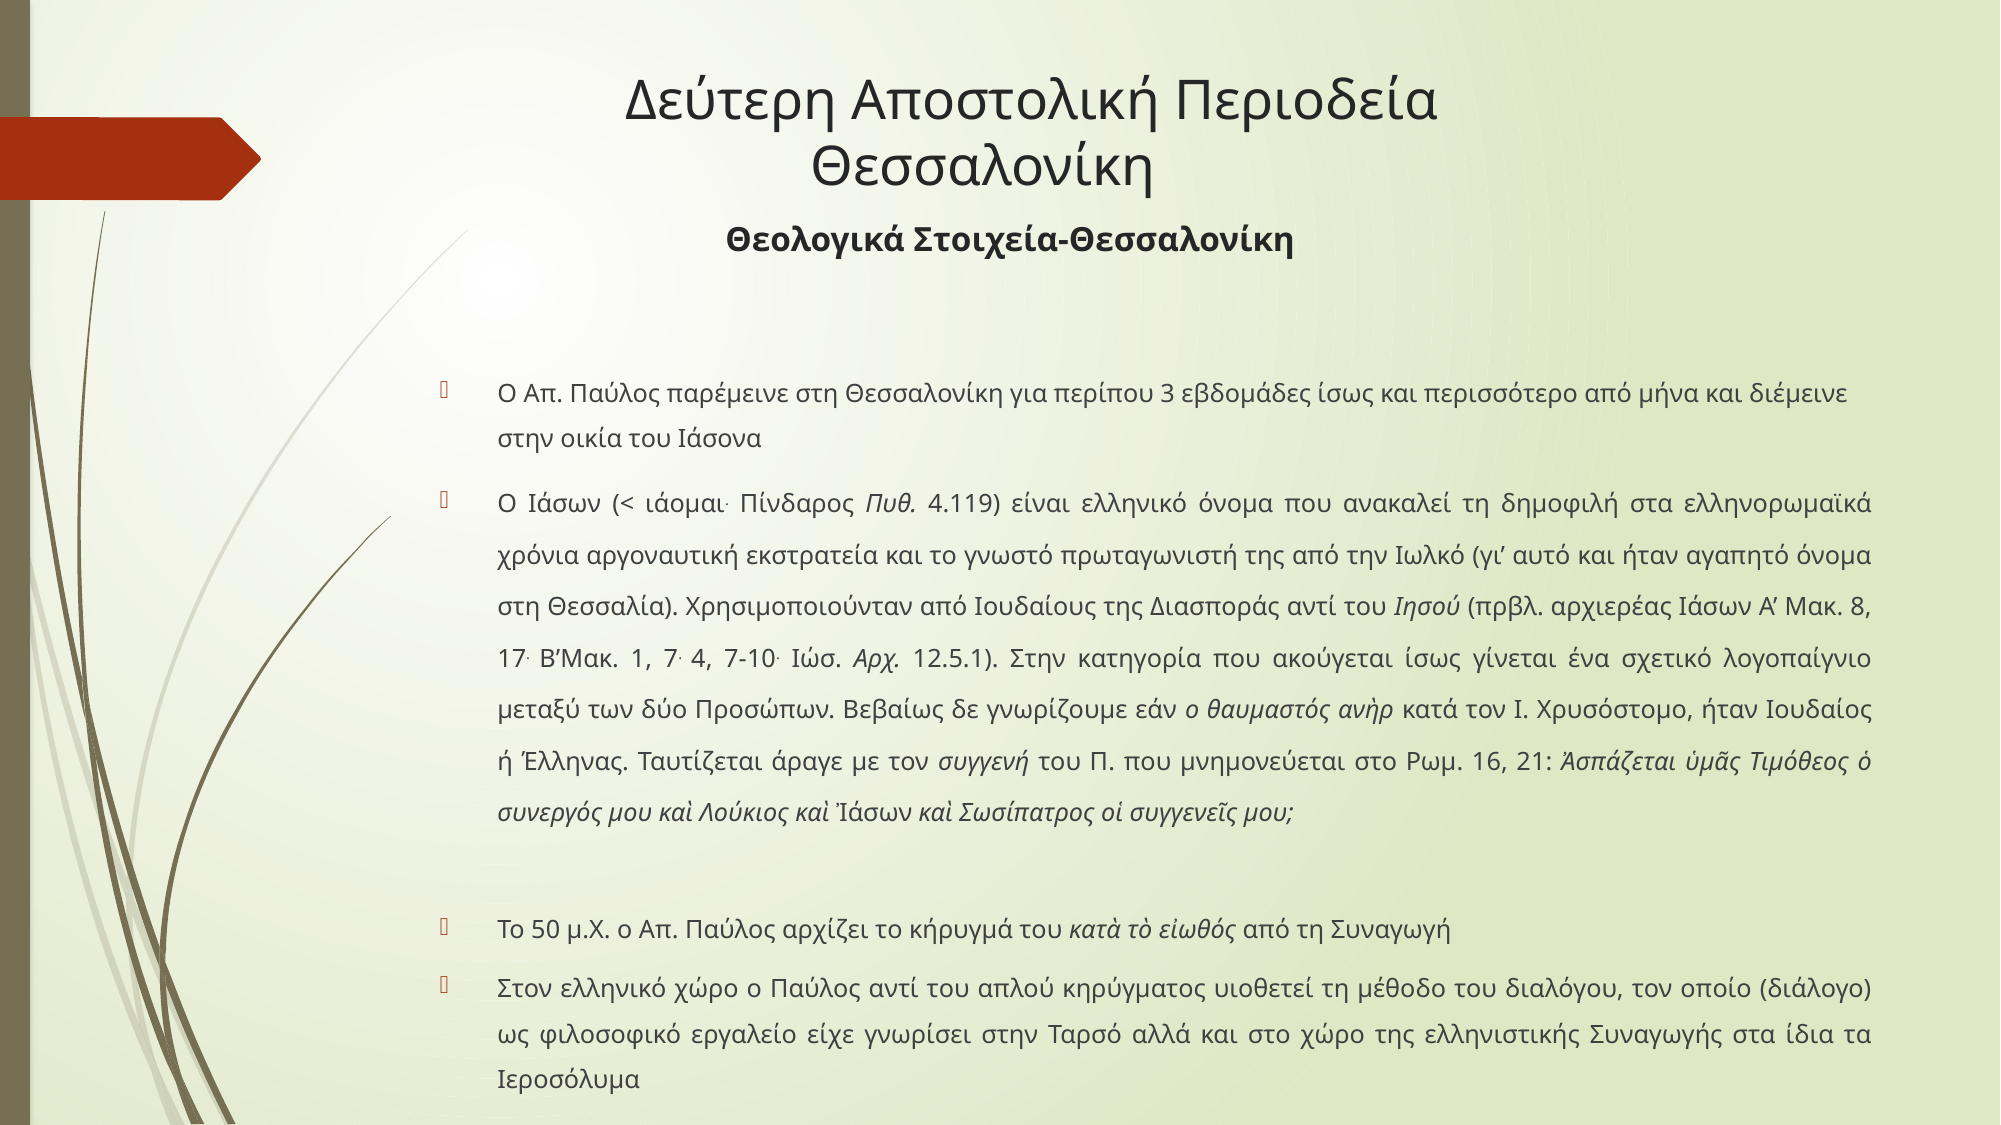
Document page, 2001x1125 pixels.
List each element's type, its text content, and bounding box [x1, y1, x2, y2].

list Ο Απ. Παύλος παρέμεινε στη Θεσσαλονίκη για περίπου 3 εβδομάδες ίσως και περισσότερο από μήνα και διέμεινε στην οικία του Ιάσονα Ο Ιάσων (< ιάομαι. Πίνδαρος Πυθ. 4.119) είναι ελληνικό όνομα που ανακαλεί τη δημοφιλή στα ελληνορωμαϊκά χρόνια αργοναυτική εκστρατεία και το γνωστό πρωταγωνιστή της από την Ιωλκό (γι’ αυτό και ήταν αγαπητό όνομα στη Θεσσαλία). Χρησιμοποιούνταν από Ιουδαίους της Διασποράς αντί του Ιησού (πρβλ. αρχιερέας Ιάσων Α’ Μακ. 8, 17. Β’Μακ. 1, 7. 4, 7-10. Ιώσ. Αρχ. 12.5.1). Στην κατηγορία που ακούγεται ίσως γίνεται ένα σχετικό λογοπαίγνιο μεταξύ των δύο Προσώπων. Βεβαίως δε γνωρίζουμε εάν ο θαυμαστός ανὴρ κατά τον Ι. Χρυσόστομο, ήταν Ιουδαίος ή Έλληνας. Ταυτίζεται άραγε με τον συγγενή του Π. που μνημονεύεται στο Ρωμ. 16, 21: Ἀσπάζεται ὑμᾶς Τιμόθεος ὁ συνεργός μου καὶ Λούκιος καὶ Ἰάσων καὶ Σωσίπατρος οἱ συγγενεῖς μου; Το 50 μ.Χ. ο Απ. Παύλος αρχίζει το κήρυγμά του κατὰ τὸ εἰωθός από τη Συναγωγή Στον ελληνικό χώρο ο Παύλος αντί του απλού κηρύγματος υιοθετεί τη μέθοδο του διαλόγου, τον οποίο (διάλογο) ως φιλοσοφικό εργαλείο είχε γνωρίσει στην Ταρσό αλλά και στο χώρο της ελληνιστικής Συναγωγής στα ίδια τα Ιεροσόλυμα [424, 312, 1888, 1108]
title Δεύτερη Αποστολική Περιοδεία Θεσσαλονίκη Θεολογικά Στοιχεία-Θεσσαλονίκη [425, 57, 1888, 312]
